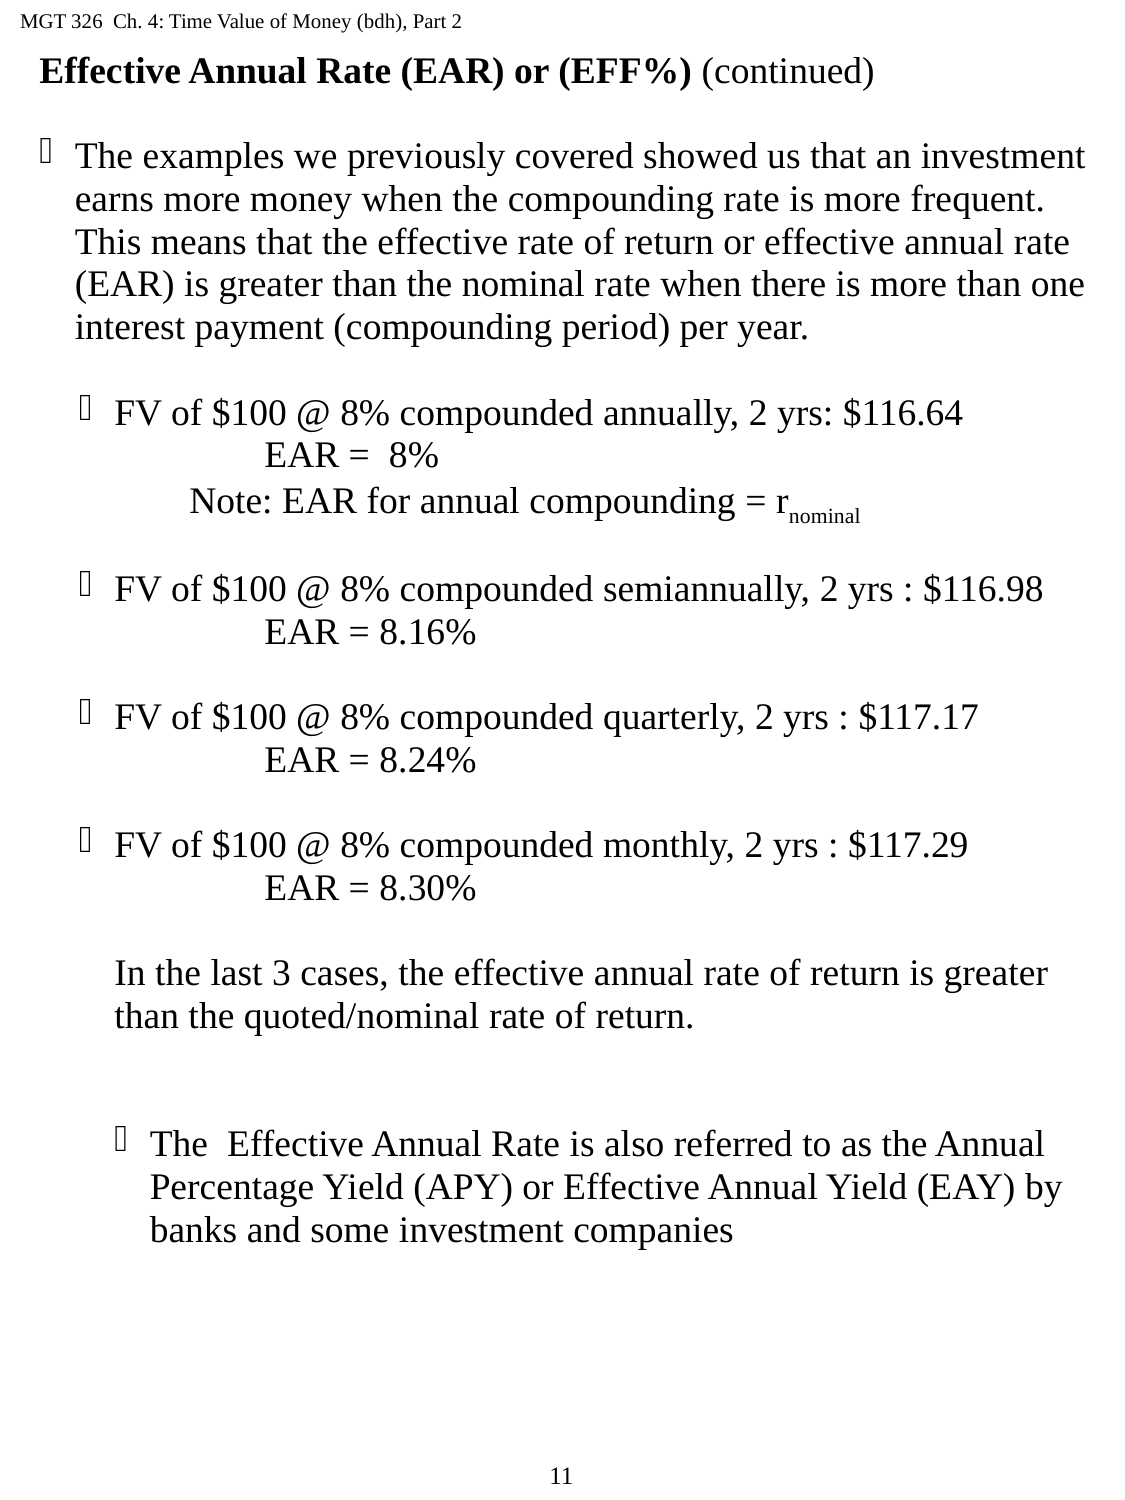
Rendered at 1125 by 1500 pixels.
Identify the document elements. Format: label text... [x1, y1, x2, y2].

slide_number 11 [488, 1451, 634, 1500]
text_box Effective Annual Rate (EAR) or (EFF%) (continued) The examples we previously covered showed us that an investment earns more money when the compounding rate is more frequent. This means that the effective rate of return or effective annual rate (EAR) is greater than the nominal rate when there is more than one interest payment (compounding period) per year. FV of $100 @ 8% compounded annually, 2 yrs: $116.64 EAR = 8% Note: EAR for annual compounding = rnominal FV of $100 @ 8% compounded semiannually, 2 yrs : $116.98 EAR = 8.16% FV of $100 @ 8% compounded quarterly, 2 yrs : $117.17 EAR = 8.24% FV of $100 @ 8% compounded monthly, 2 yrs : $117.29 EAR = 8.30% In the last 3 cases, the effective annual rate of return is greater than the quoted/nominal rate of return. The Effective Annual Rate is also referred to as the Annual Percentage Yield (APY) or Effective Annual Yield (EAY) by banks and some investment companies [24, 41, 1125, 1429]
footer MGT 326 Ch. 4: Time Value of Money (bdh), Part 2 [0, 0, 563, 44]
